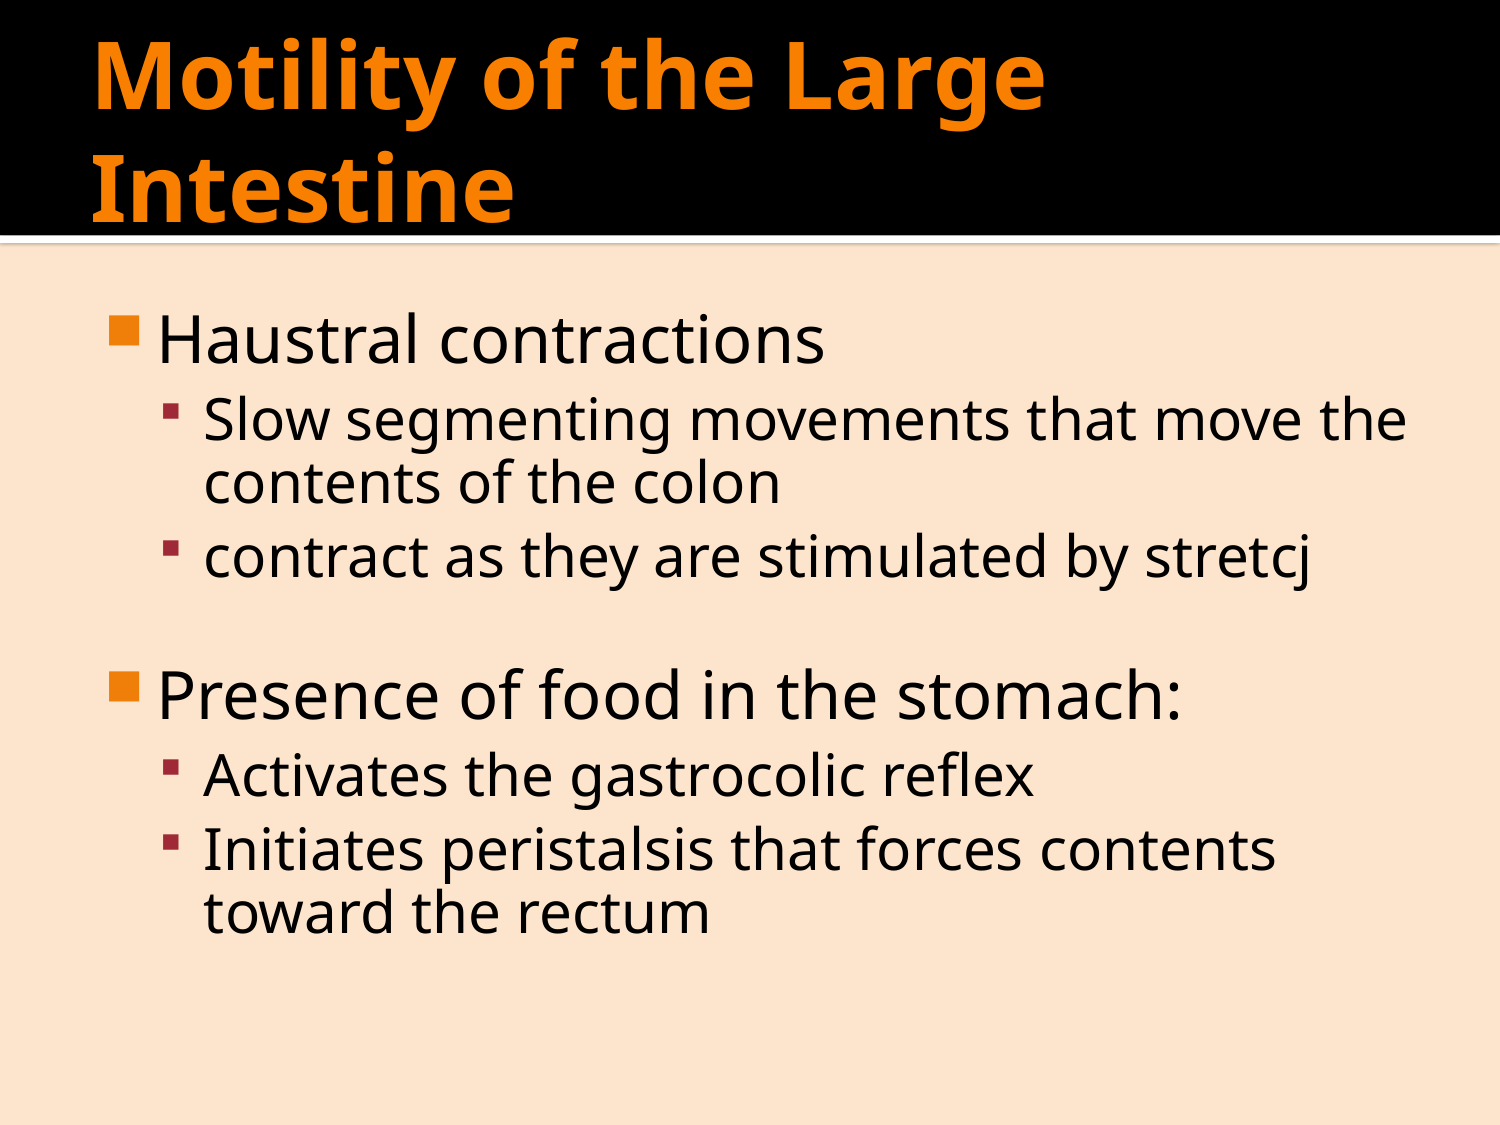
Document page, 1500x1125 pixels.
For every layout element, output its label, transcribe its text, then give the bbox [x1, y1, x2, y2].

list Haustral contractions Slow segmenting movements that move the contents of the colon contract as they are stimulated by stretcj Presence of food in the stomach: Activates the gastrocolic reflex Initiates peristalsis that forces contents toward the rectum [75, 291, 1425, 1050]
title Motility of the Large Intestine [75, 25, 1425, 231]
